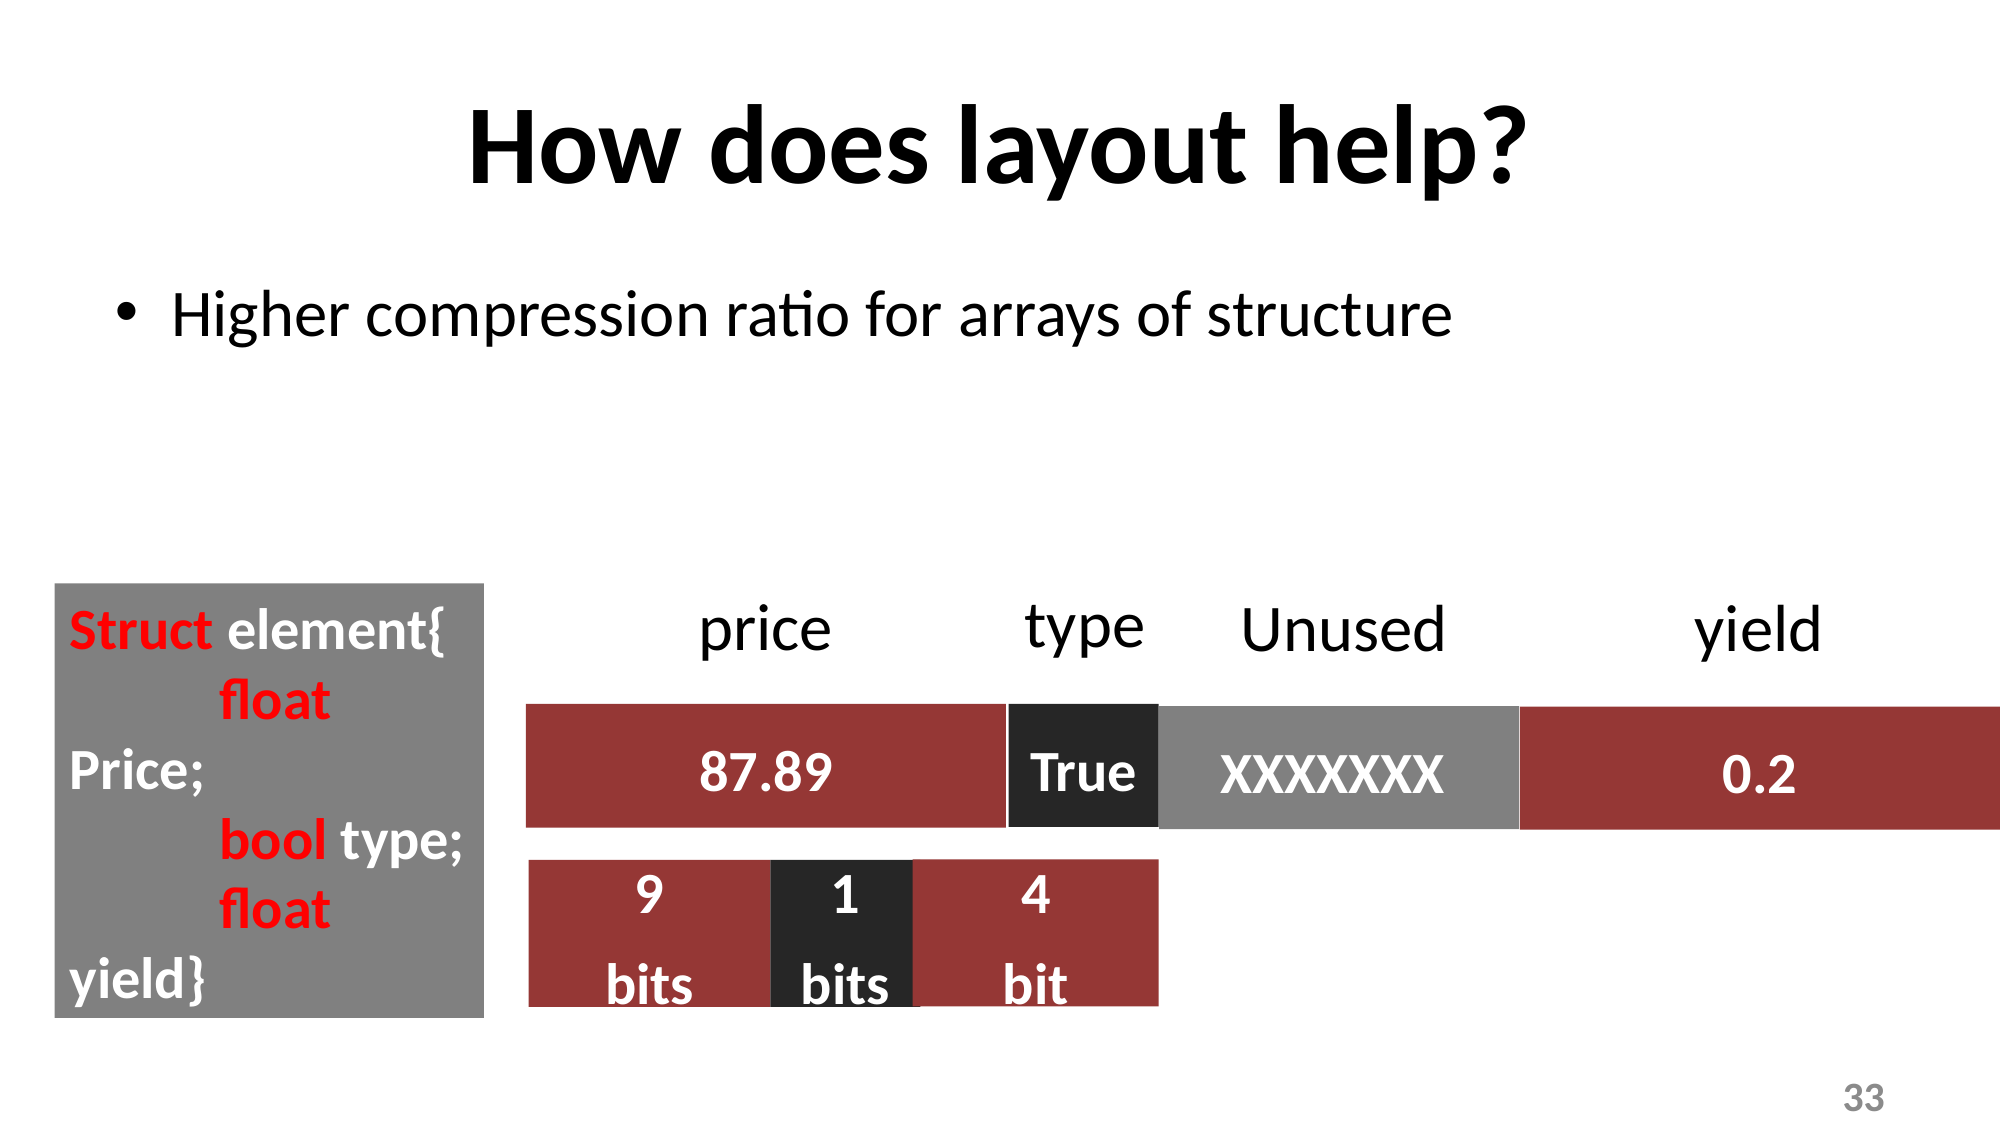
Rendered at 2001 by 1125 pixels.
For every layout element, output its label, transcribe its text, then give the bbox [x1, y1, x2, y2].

text_box type [1002, 573, 1168, 669]
text_box XXXXXXX [1159, 706, 1519, 830]
text_box Unused [1169, 577, 1519, 672]
text_box yield [1519, 577, 2000, 672]
text_box 9 bits [528, 859, 770, 1007]
text_box 4 bit [912, 859, 1159, 1007]
text_box 87.89 [525, 703, 1006, 828]
text_box Struct element{ float Price; bool type; float yield} [54, 583, 484, 1018]
title How does layout help? [99, 45, 1900, 233]
text_box 0.2 [1519, 706, 2000, 830]
text_box True [1008, 703, 1159, 827]
text_box price [525, 575, 1006, 671]
slide_number 33 [1433, 1065, 1900, 1125]
list Higher compression ratio for arrays of structure [99, 262, 1900, 1005]
text_box 1 bits [770, 859, 912, 1007]
